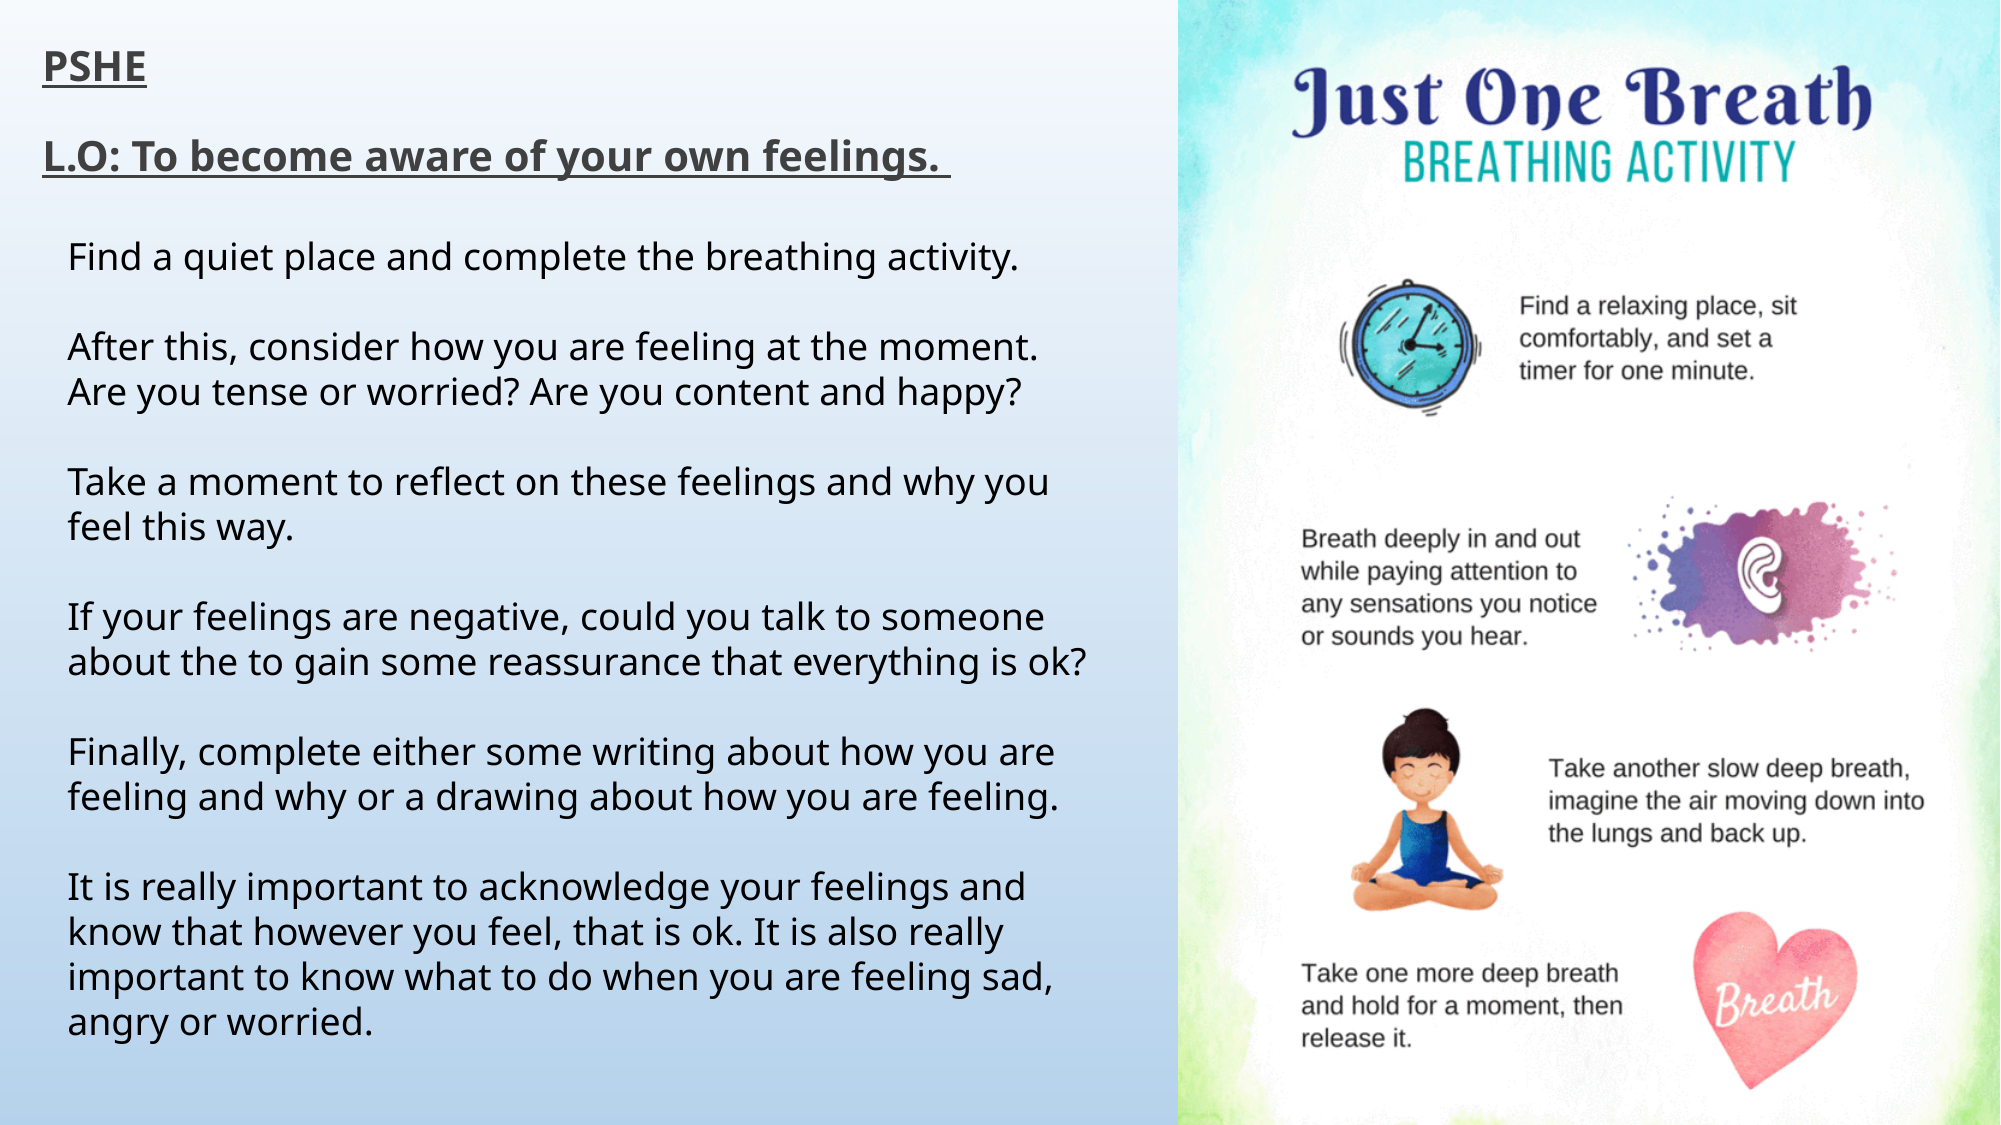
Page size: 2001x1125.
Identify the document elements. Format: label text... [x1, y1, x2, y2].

picture [1178, 0, 2000, 1125]
text_box PSHE L.O: To become aware of your own feelings. [27, 38, 1141, 226]
text_box Find a quiet place and complete the breathing activity. After this, consider how you are feeling at the moment. Are you tense or worried? Are you content and happy? Take a moment to reflect on these feelings and why you feel this way. If your feelings are negative, could you talk to someone about the to gain some reassurance that everything is ok? Finally, complete either some writing about how you are feeling and why or a drawing about how you are feeling. It is really important to acknowledge your feelings and know that however you feel, that is ok. It is also really important to know what to do when you are feeling sad, angry or worried. [52, 225, 1141, 1051]
